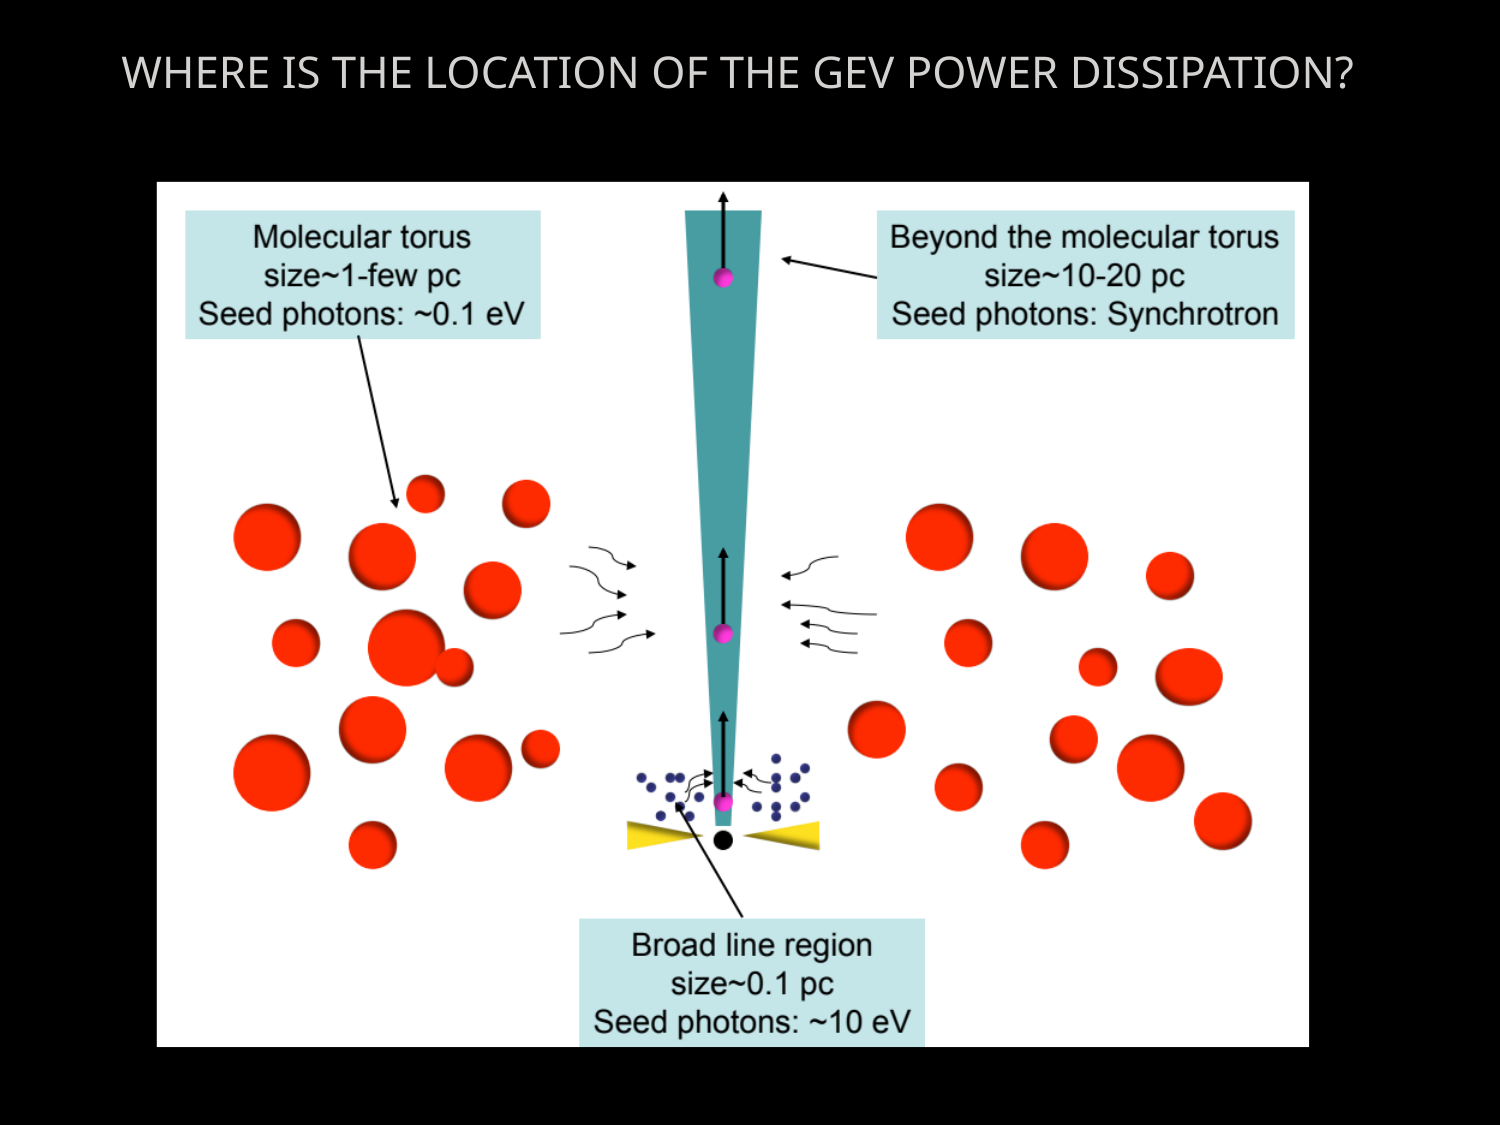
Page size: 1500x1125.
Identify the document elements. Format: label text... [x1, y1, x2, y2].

picture [99, 124, 1365, 1103]
title Where is The location of the GeV power dissipation? [12, 24, 1475, 150]
text_box [0, 4, 1500, 163]
